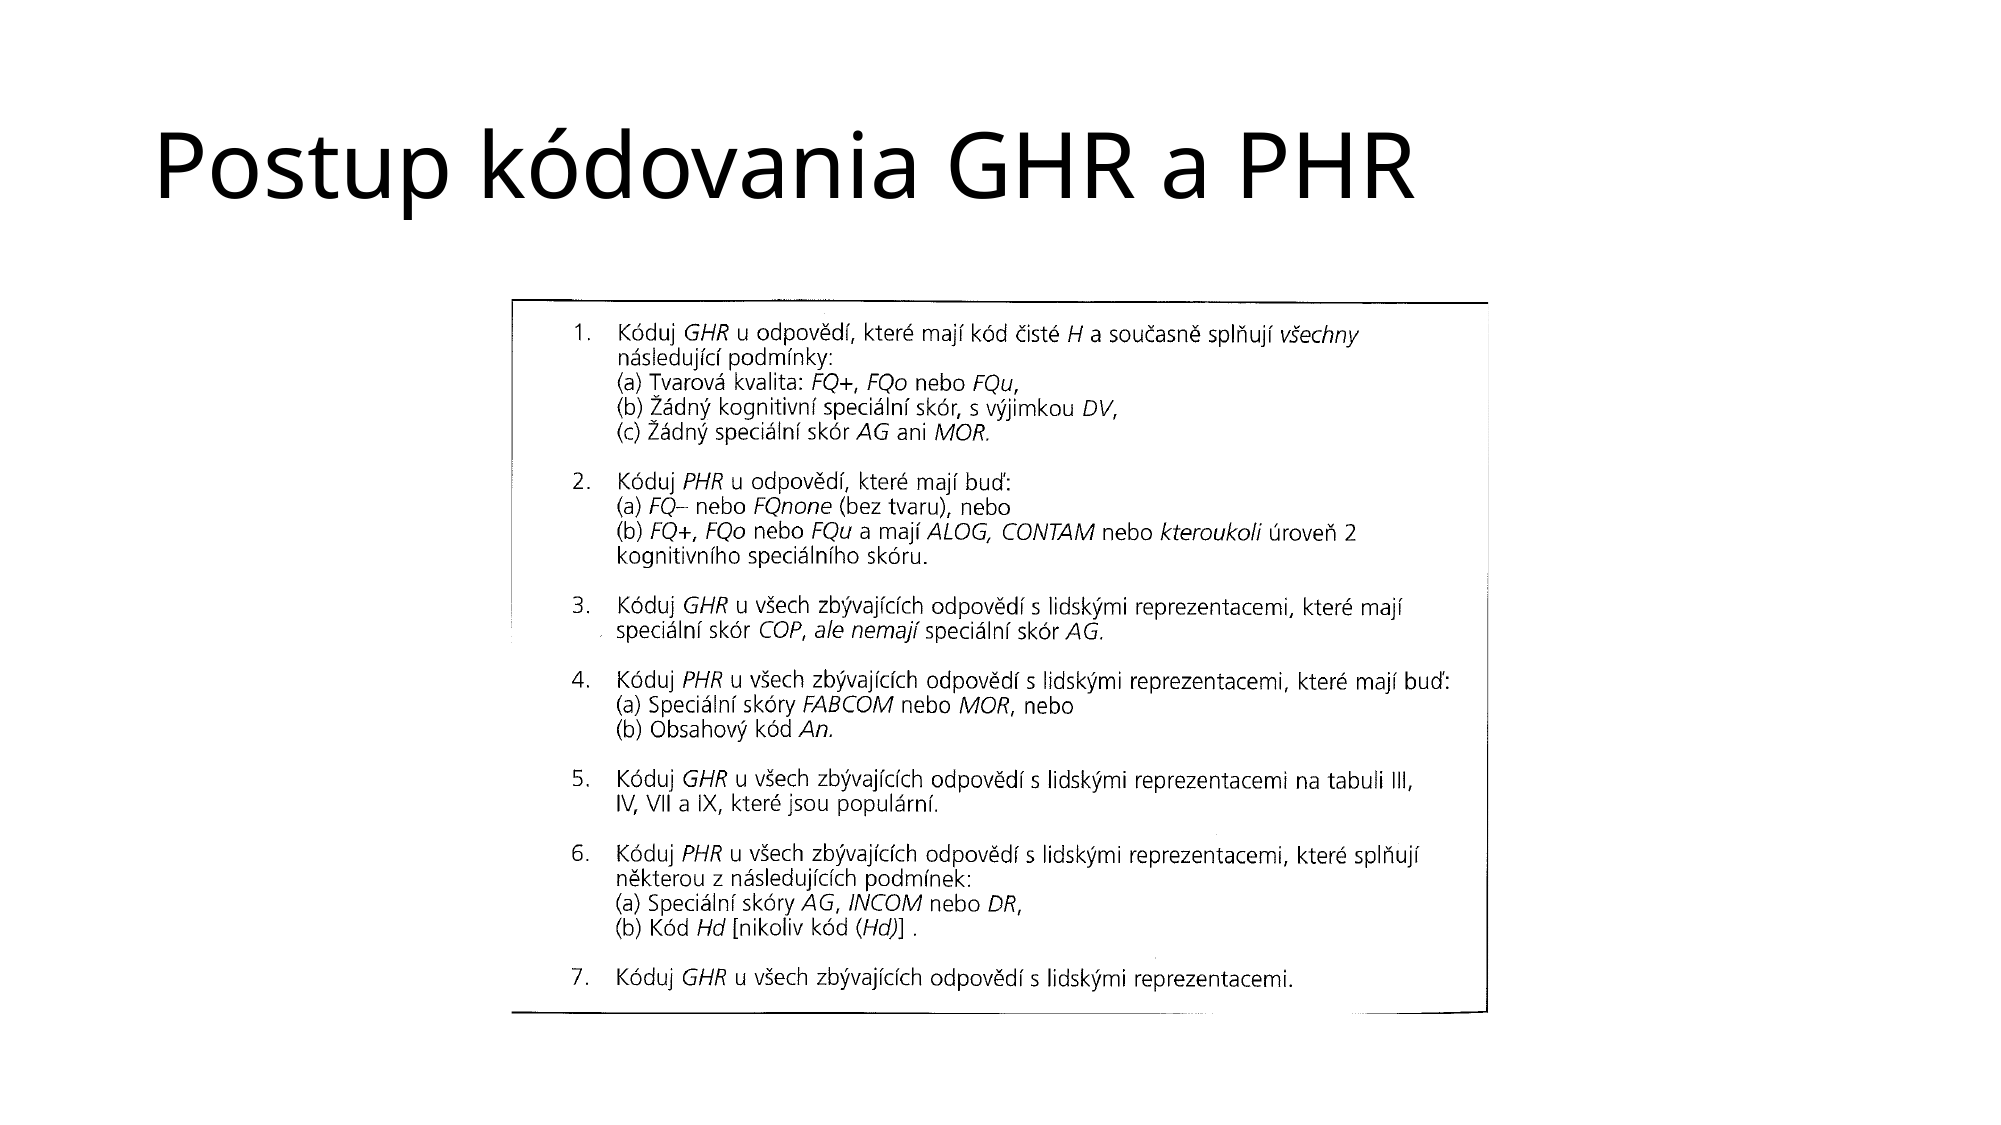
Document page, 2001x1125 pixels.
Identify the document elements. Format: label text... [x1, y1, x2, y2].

title Postup kódovania GHR a PHR [137, 59, 1863, 278]
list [511, 299, 1489, 1014]
